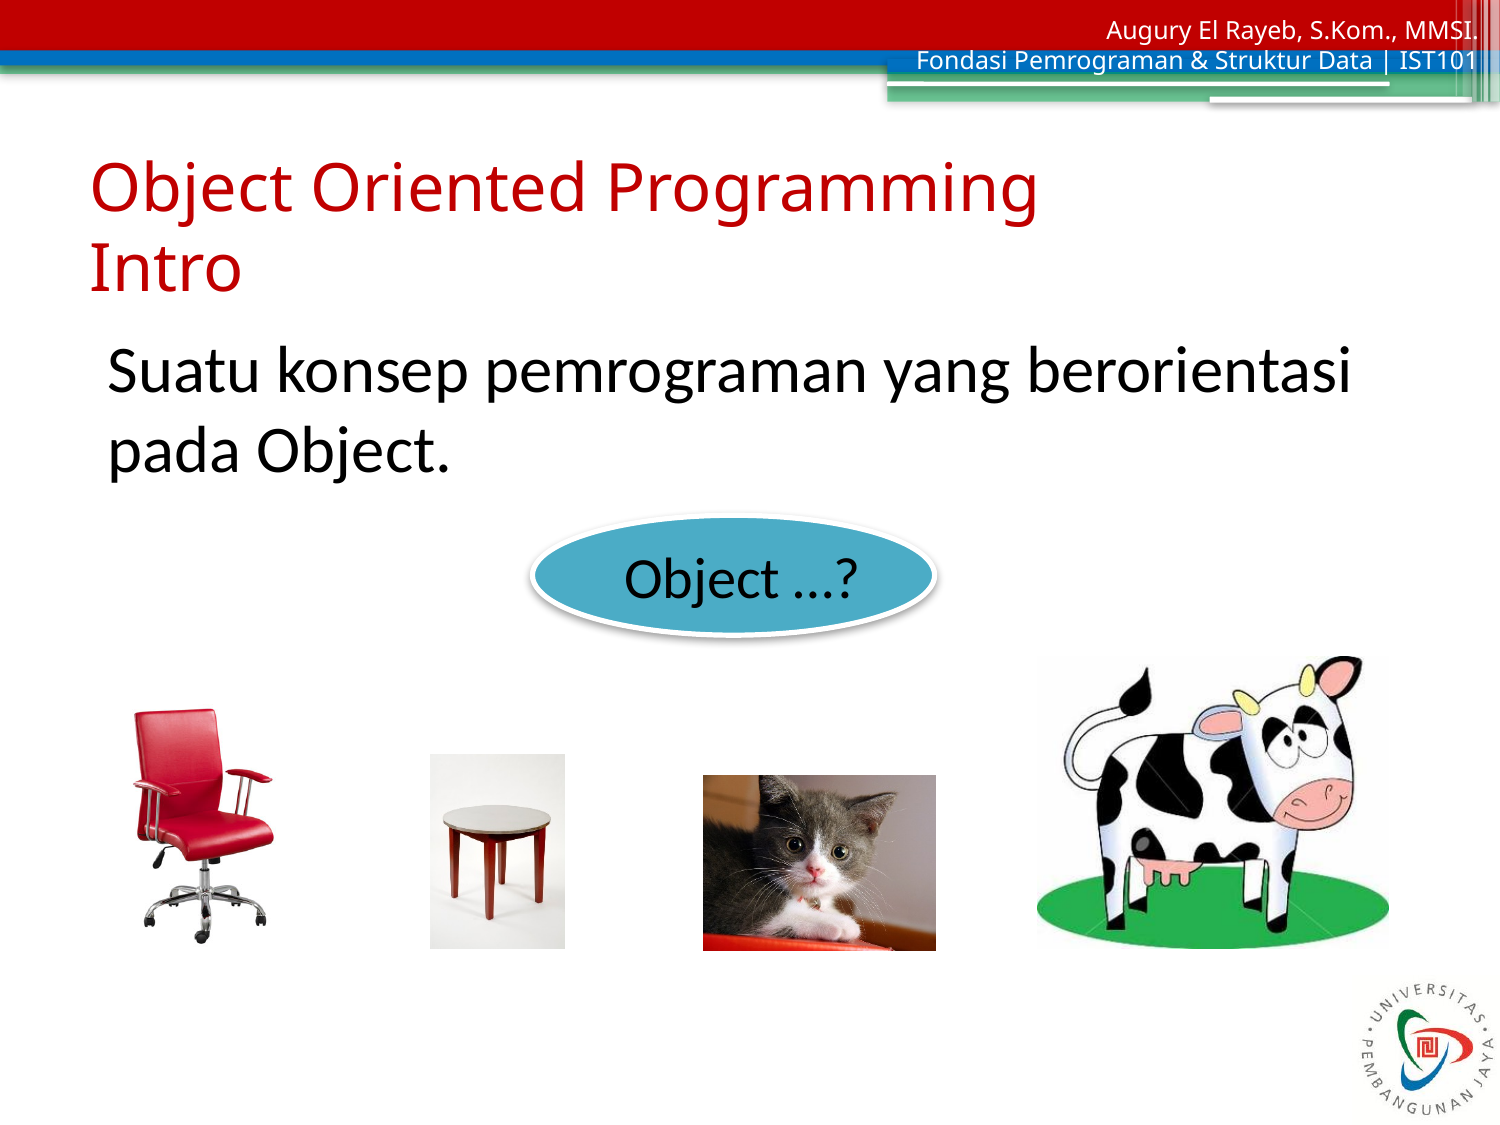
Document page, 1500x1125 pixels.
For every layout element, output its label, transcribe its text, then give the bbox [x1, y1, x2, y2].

title Object Oriented Programming Intro [75, 137, 1425, 313]
picture [1352, 975, 1500, 1125]
text_box Object …? [529, 512, 938, 638]
picture [76, 704, 319, 947]
list Suatu konsep pemrograman yang berorientasi pada Object. [75, 318, 1425, 1029]
picture [430, 754, 566, 949]
picture [702, 775, 937, 951]
picture [1037, 656, 1389, 949]
